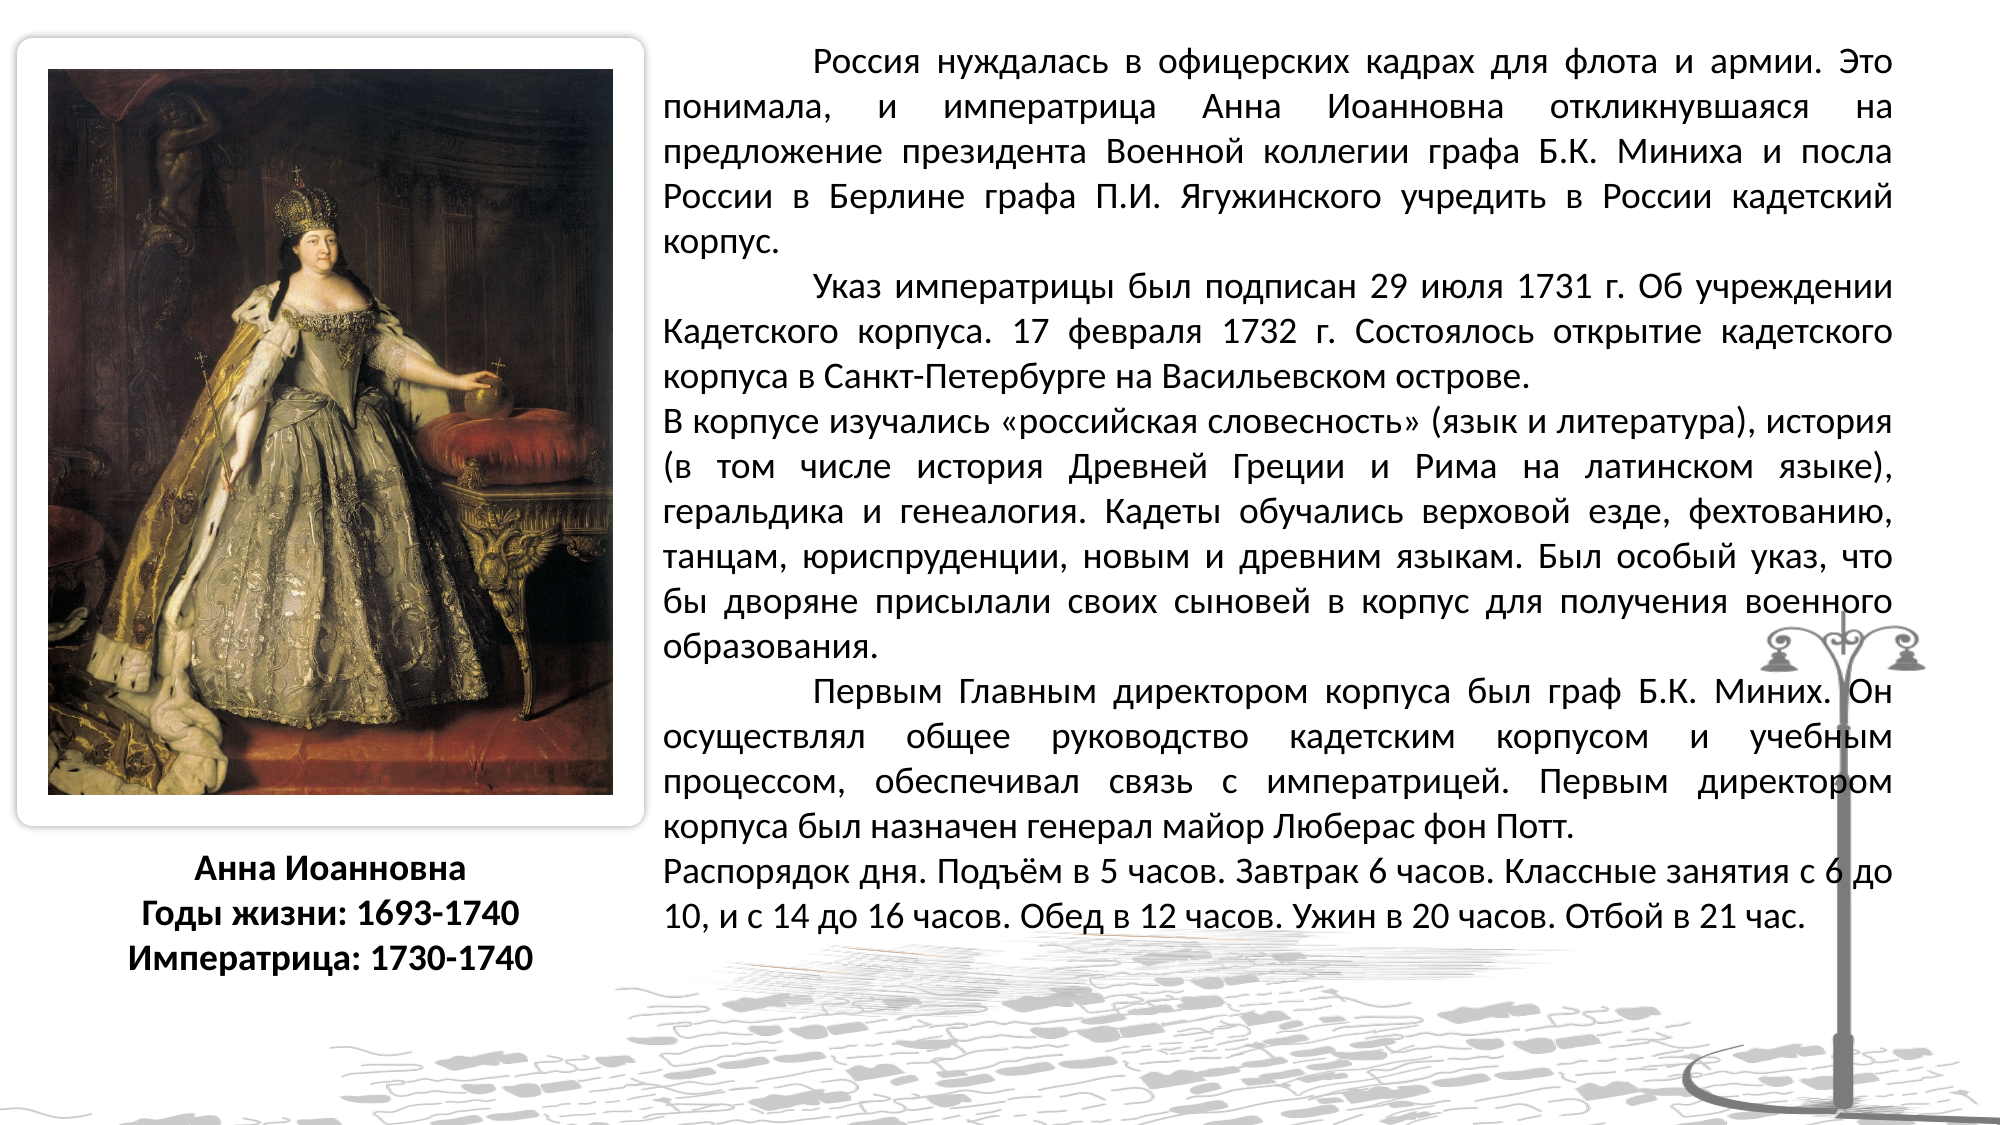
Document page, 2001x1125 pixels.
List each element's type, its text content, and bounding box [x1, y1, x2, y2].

text_box Россия нуждалась в офицерских кадрах для флота и армии. Это понимала, и императрица Анна Иоанновна откликнувшаяся на предложение президента Военной коллегии графа Б.К. Миниха и посла России в Берлине графа П.И. Ягужинского учредить в России кадетский корпус. Указ императрицы был подписан 29 июля 1731 г. Об учреждении Кадетского корпуса. 17 февраля 1732 г. Состоялось открытие кадетского корпуса в Санкт-Петербурге на Васильевском острове. В корпусе изучались «российская словесность» (язык и литература), история (в том числе история Древней Греции и Рима на латинском языке), геральдика и генеалогия. Кадеты обучались верховой езде, фехтованию, танцам, юриспруденции, новым и древним языкам. Был особый указ, что бы дворяне присылали своих сыновей в корпус для получения военного образования. Первым Главным директором корпуса был граф Б.К. Миних. Он осуществлял общее руководство кадетским корпусом и учебным процессом, обеспечивал связь с императрицей. Первым директором корпуса был назначен генерал майор Люберас фон Потт. Распорядок дня. Подъём в 5 часов. Завтрак 6 часов. Классные занятия с 6 до 10, и с 14 до 16 часов. Обед в 12 часов. Ужин в 20 часов. Отбой в 21 час. [648, 28, 1910, 944]
text_box Анна Иоанновна Годы жизни: 1693-1740 Императрица: 1730-1740 [113, 835, 549, 986]
picture [0, 0, 2000, 1125]
